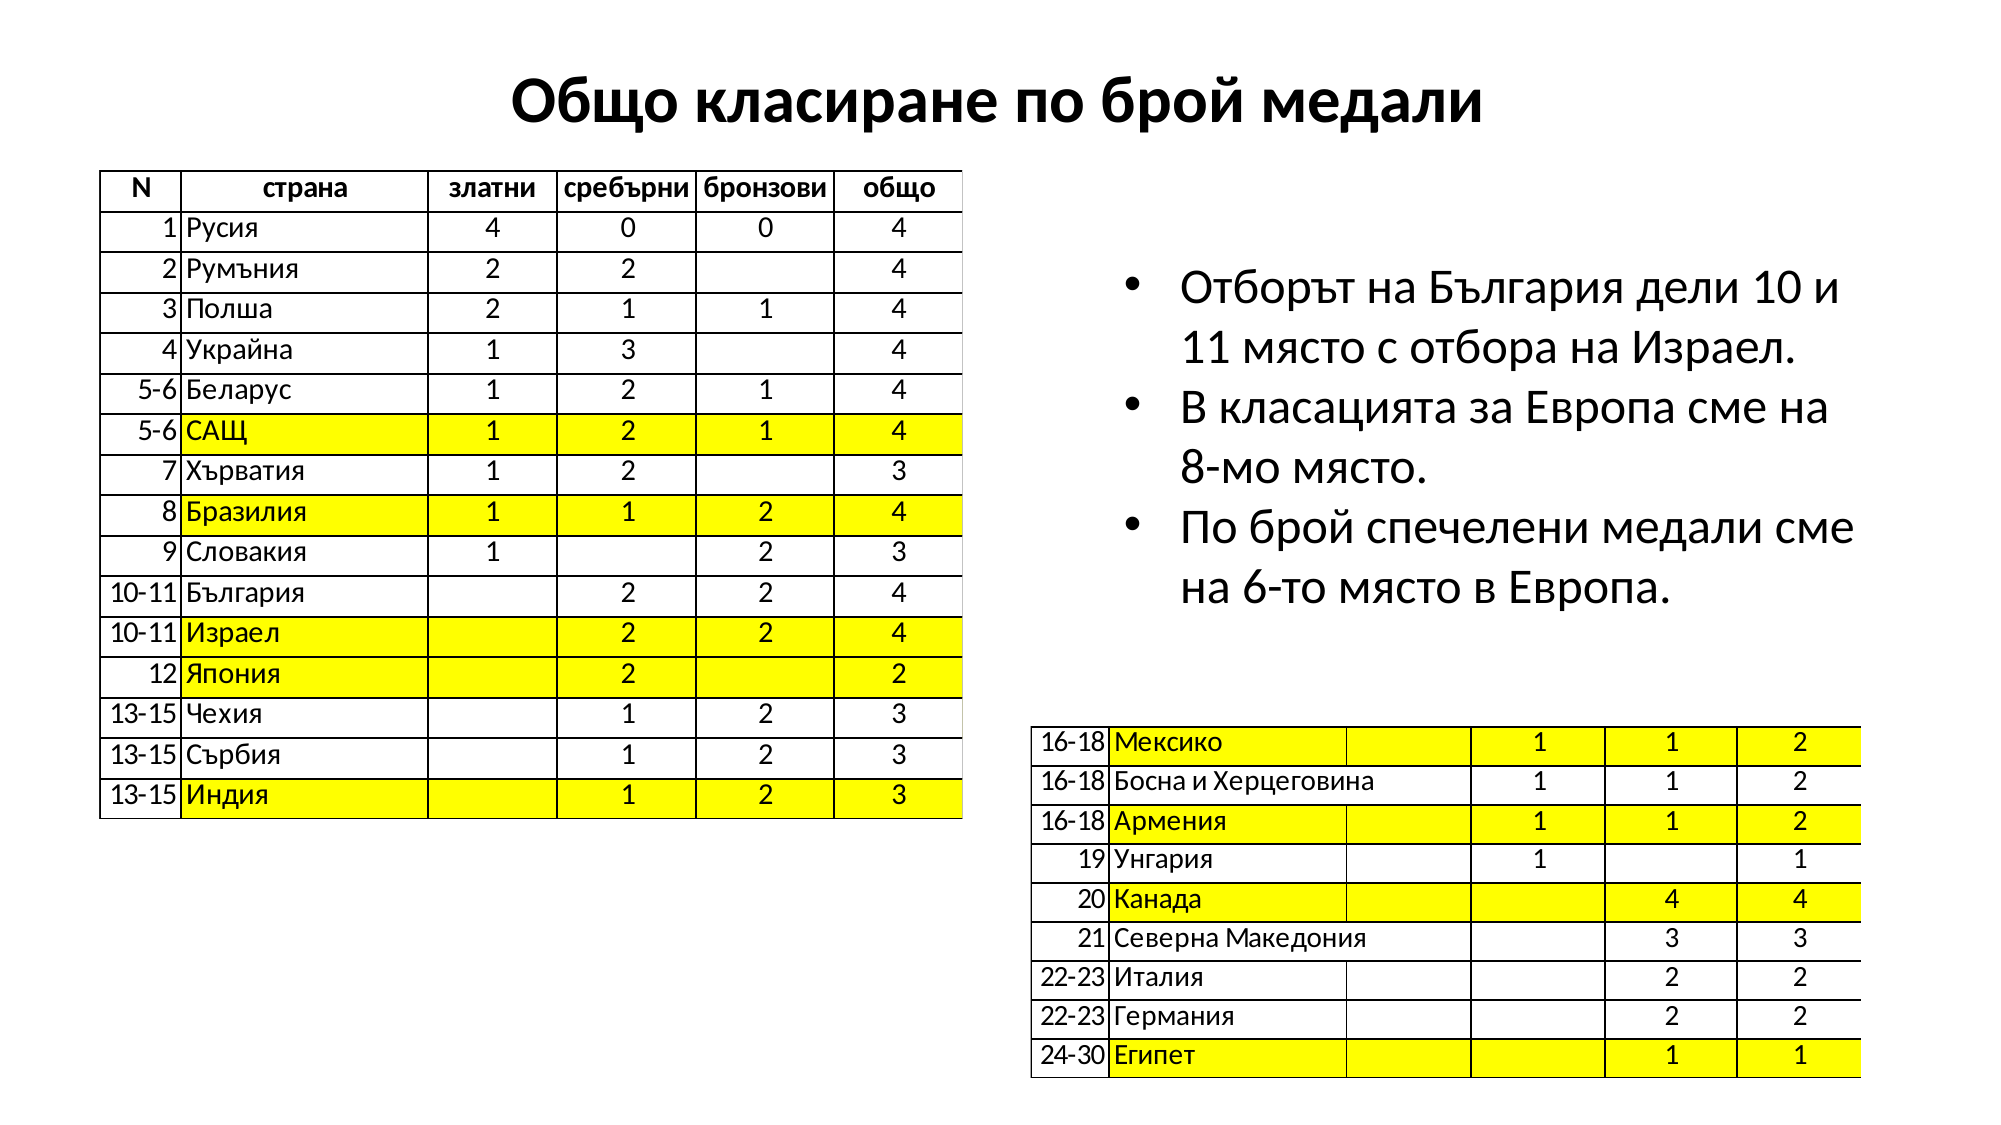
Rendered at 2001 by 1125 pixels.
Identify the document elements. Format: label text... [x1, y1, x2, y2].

picture [1030, 725, 1863, 1080]
text_box Общо класиране по брой медали [344, 48, 1653, 144]
picture [99, 170, 965, 821]
text_box Отборът на България дели 10 и 11 място с отбора на Израел. В класацията за Европа сме на 8-мо място. По брой спечелени медали сме на 6-то място в Европа. [1109, 245, 1882, 621]
